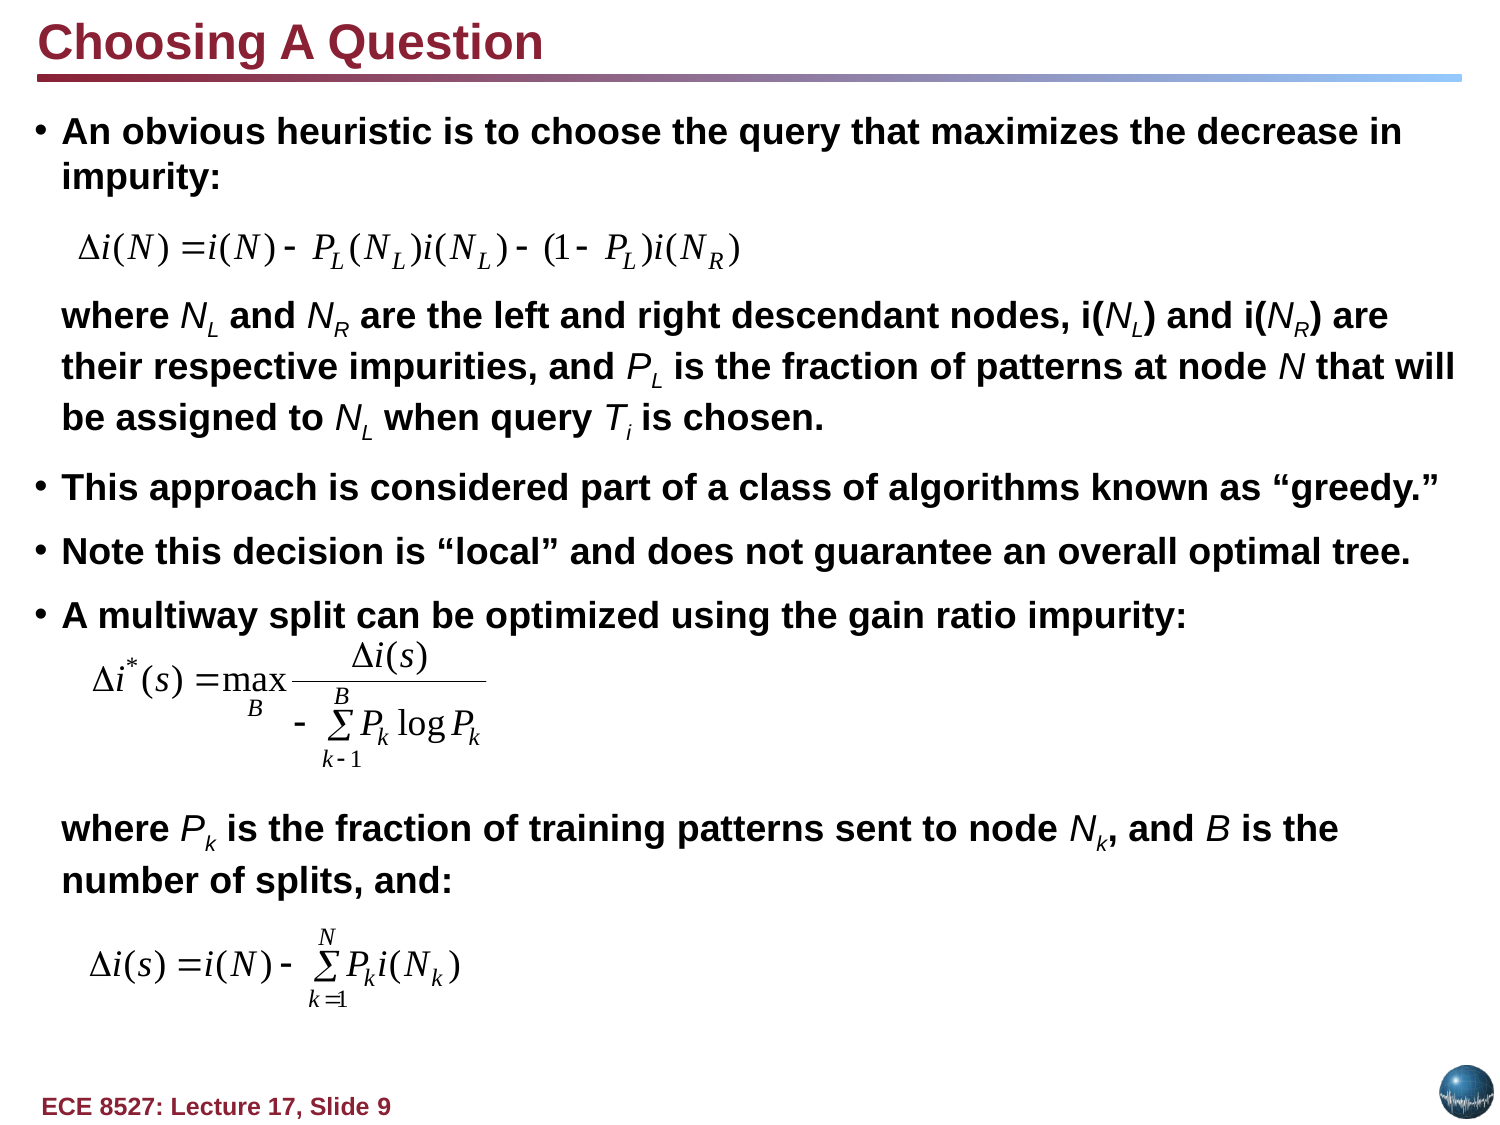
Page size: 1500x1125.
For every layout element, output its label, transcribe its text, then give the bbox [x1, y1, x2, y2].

text_box An obvious heuristic is to choose the query that maximizes the decrease in impurity: where NL and NR are the left and right descendant nodes, i(NL) and i(NR) are their respective impurities, and PL is the fraction of patterns at node N that will be assigned to NL when query Ti is chosen. This approach is considered part of a class of algorithms known as “greedy.” Note this decision is “local” and does not guarantee an overall optimal tree. A multiway split can be optimized using the gain ratio impurity: where Pk is the fraction of training patterns sent to node Nk, and B is the number of splits, and: [34, 107, 1467, 901]
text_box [73, 226, 746, 275]
picture [1439, 1065, 1494, 1119]
text_box Choosing A Question [37, 9, 1459, 70]
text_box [88, 634, 491, 773]
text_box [85, 919, 465, 1015]
